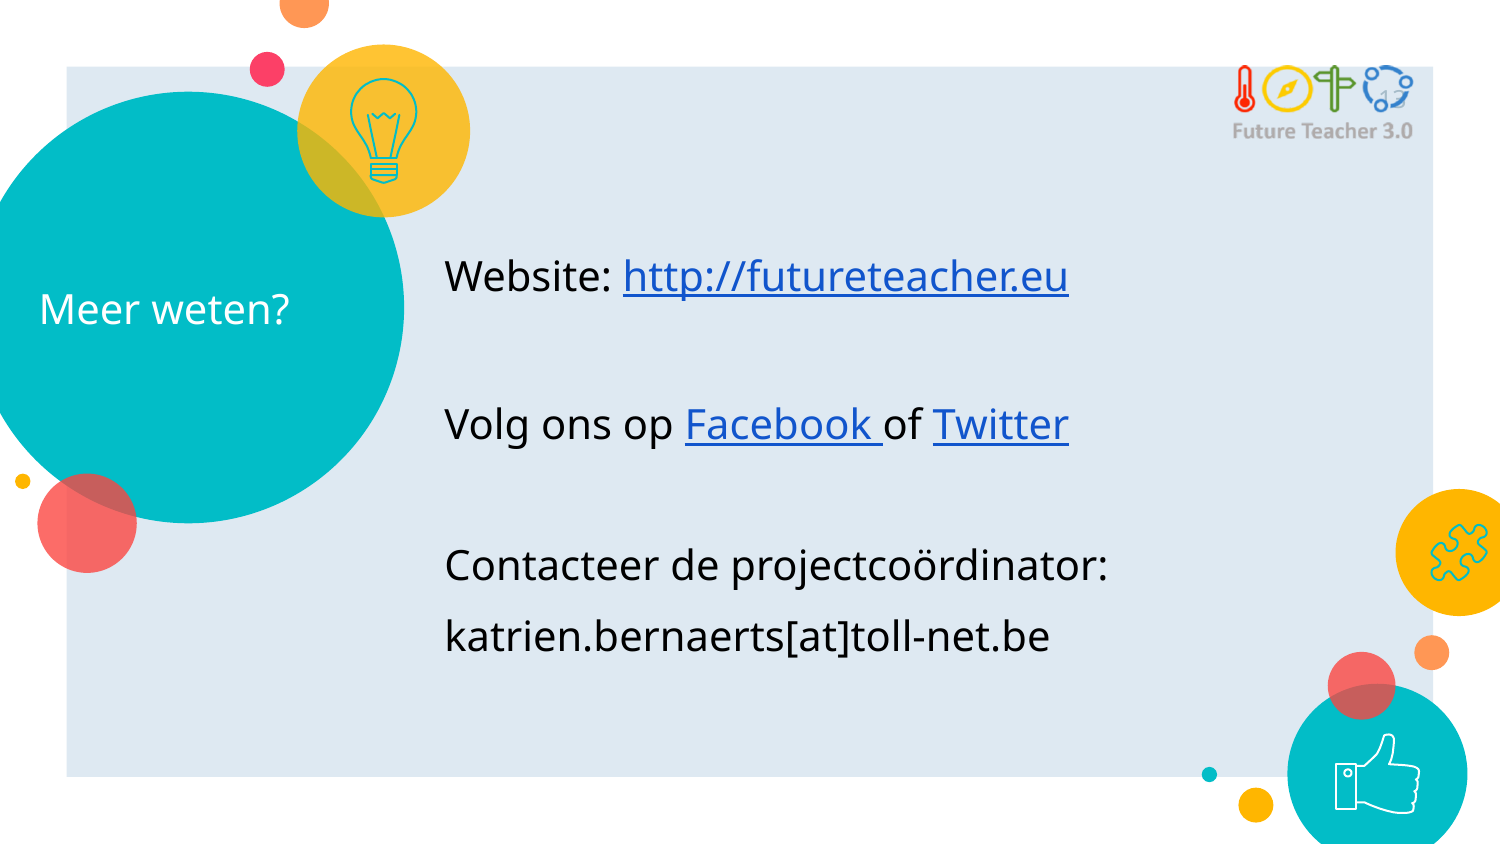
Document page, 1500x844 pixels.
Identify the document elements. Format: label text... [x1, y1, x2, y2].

list Website: http://futureteacher.eu Volg ons op Facebook of Twitter Contacteer de projectcoördinator: katrien.bernaerts[at]toll-net.be [429, 234, 1387, 684]
title Meer weten? [23, 91, 375, 524]
picture [1217, 65, 1438, 171]
